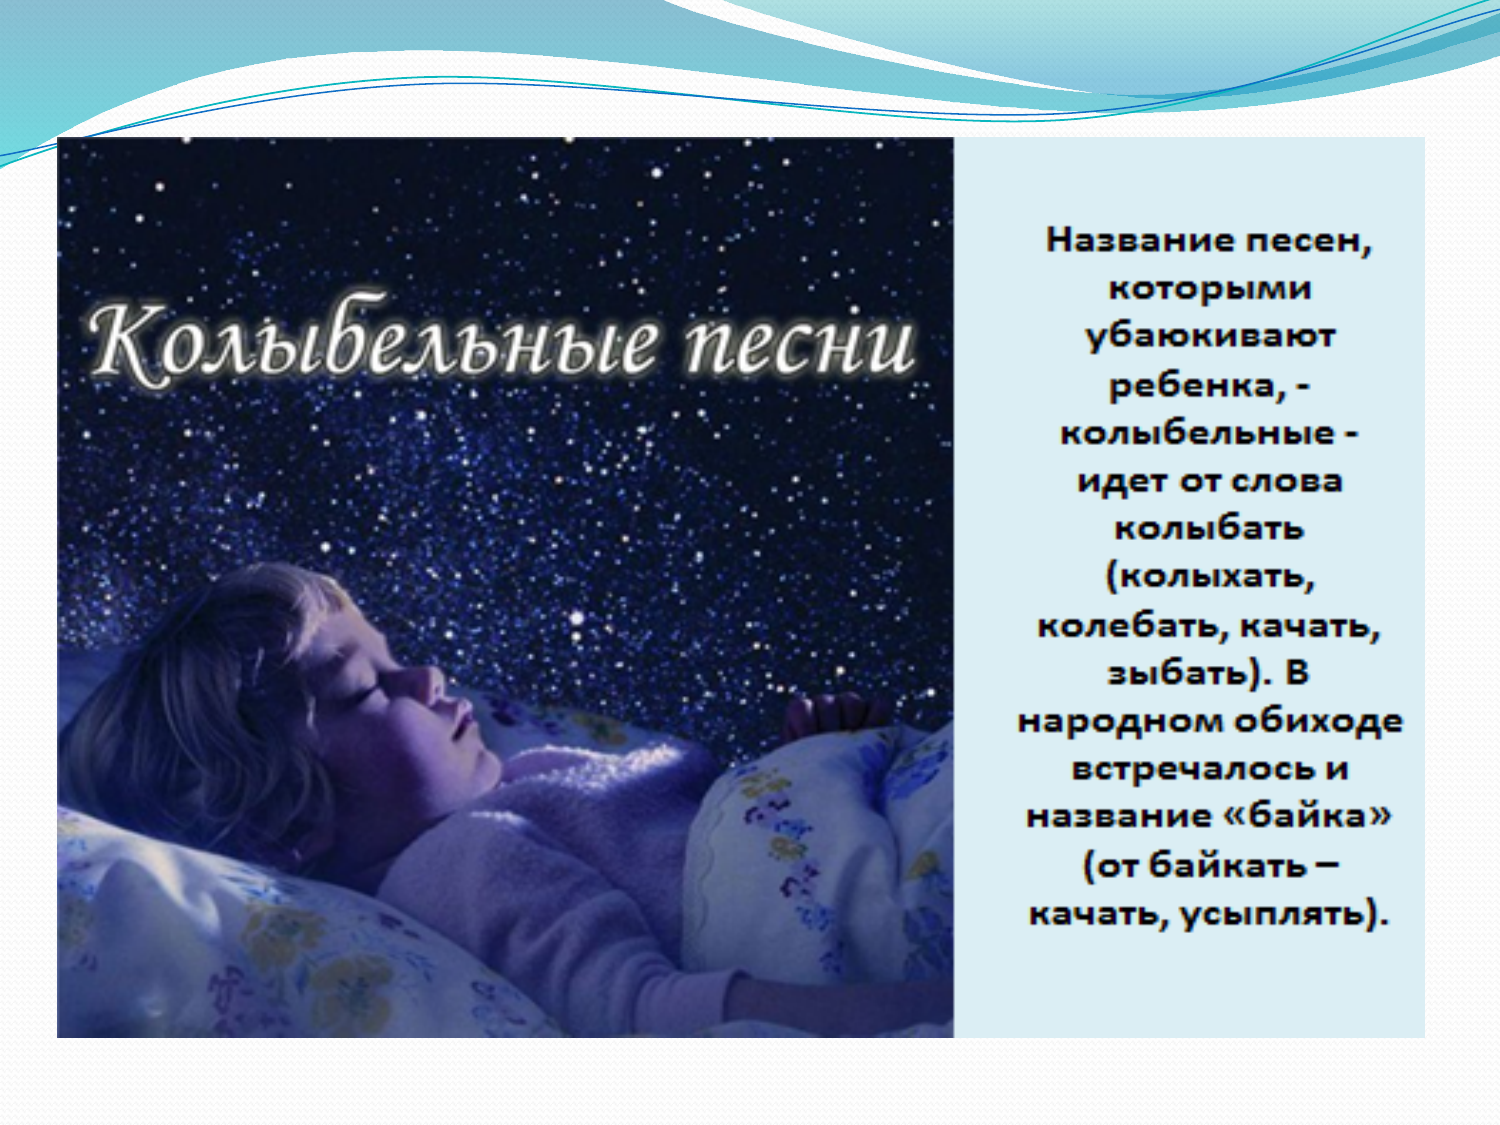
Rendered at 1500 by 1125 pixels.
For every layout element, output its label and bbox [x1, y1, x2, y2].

picture [56, 137, 1426, 1038]
